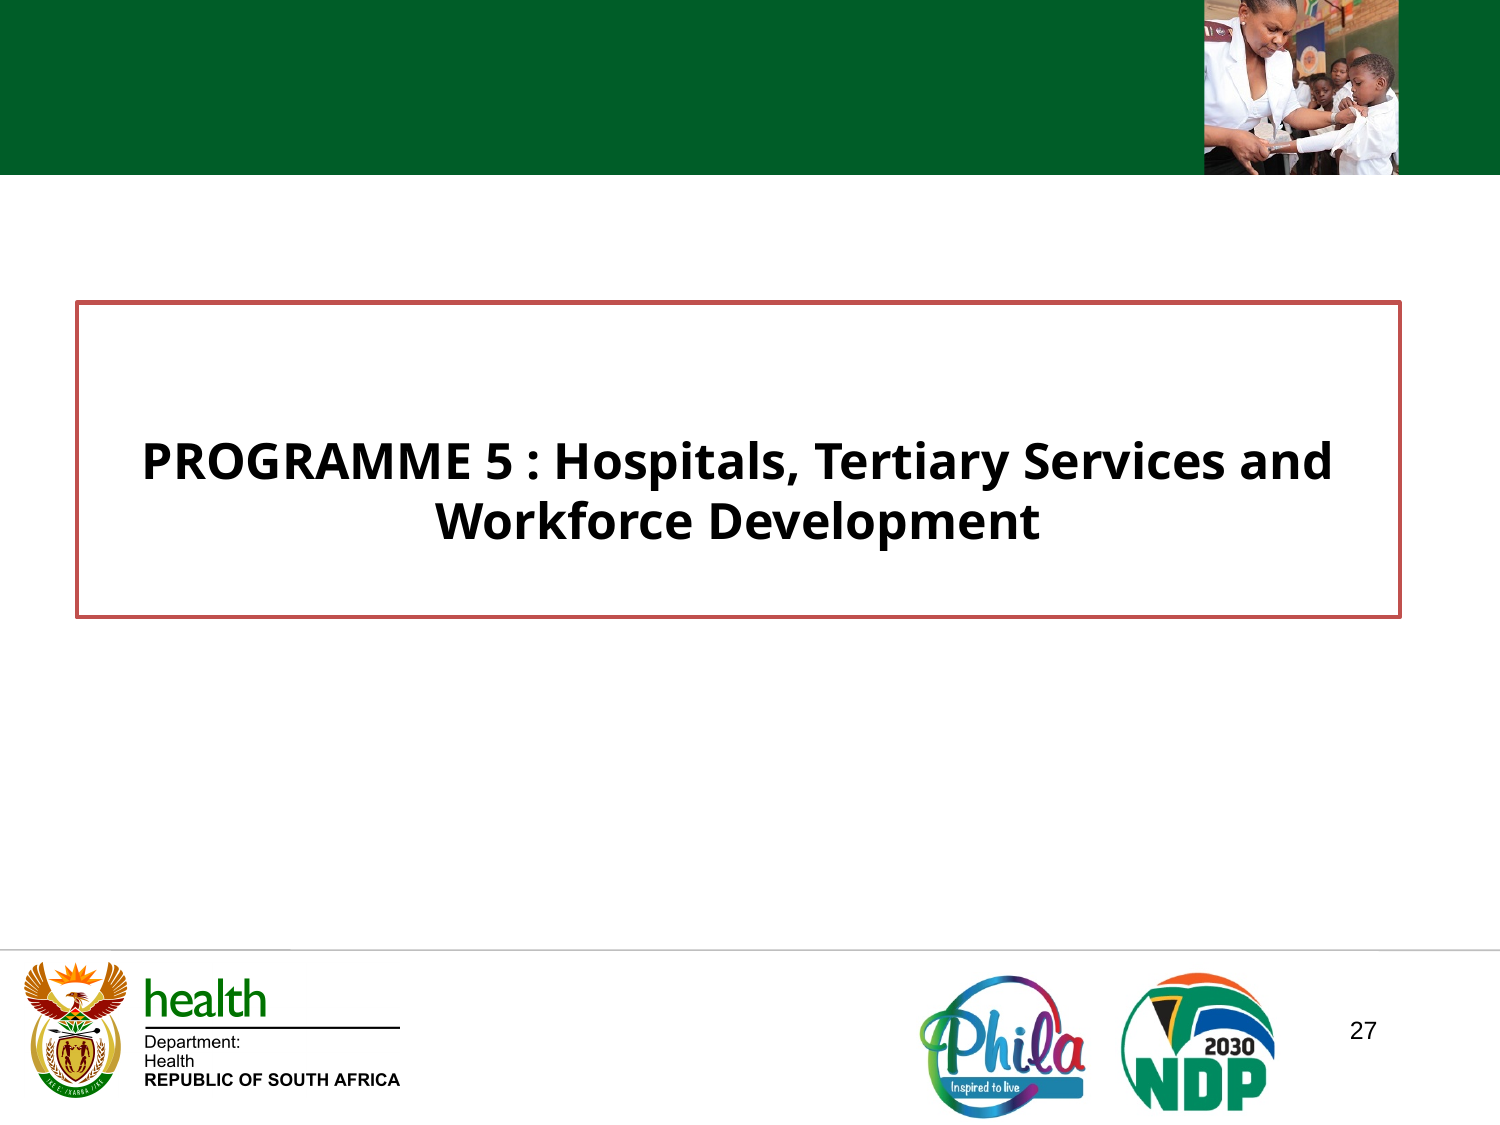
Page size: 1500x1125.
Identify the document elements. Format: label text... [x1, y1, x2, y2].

picture [24, 962, 400, 1098]
picture [1204, 0, 1399, 175]
text_box PROGRAMME 5 : Hospitals, Tertiary Services and Workforce Development [75, 300, 1402, 619]
picture [916, 972, 1092, 1006]
picture [1115, 962, 1290, 1006]
title 27 [620, 1006, 1400, 1125]
